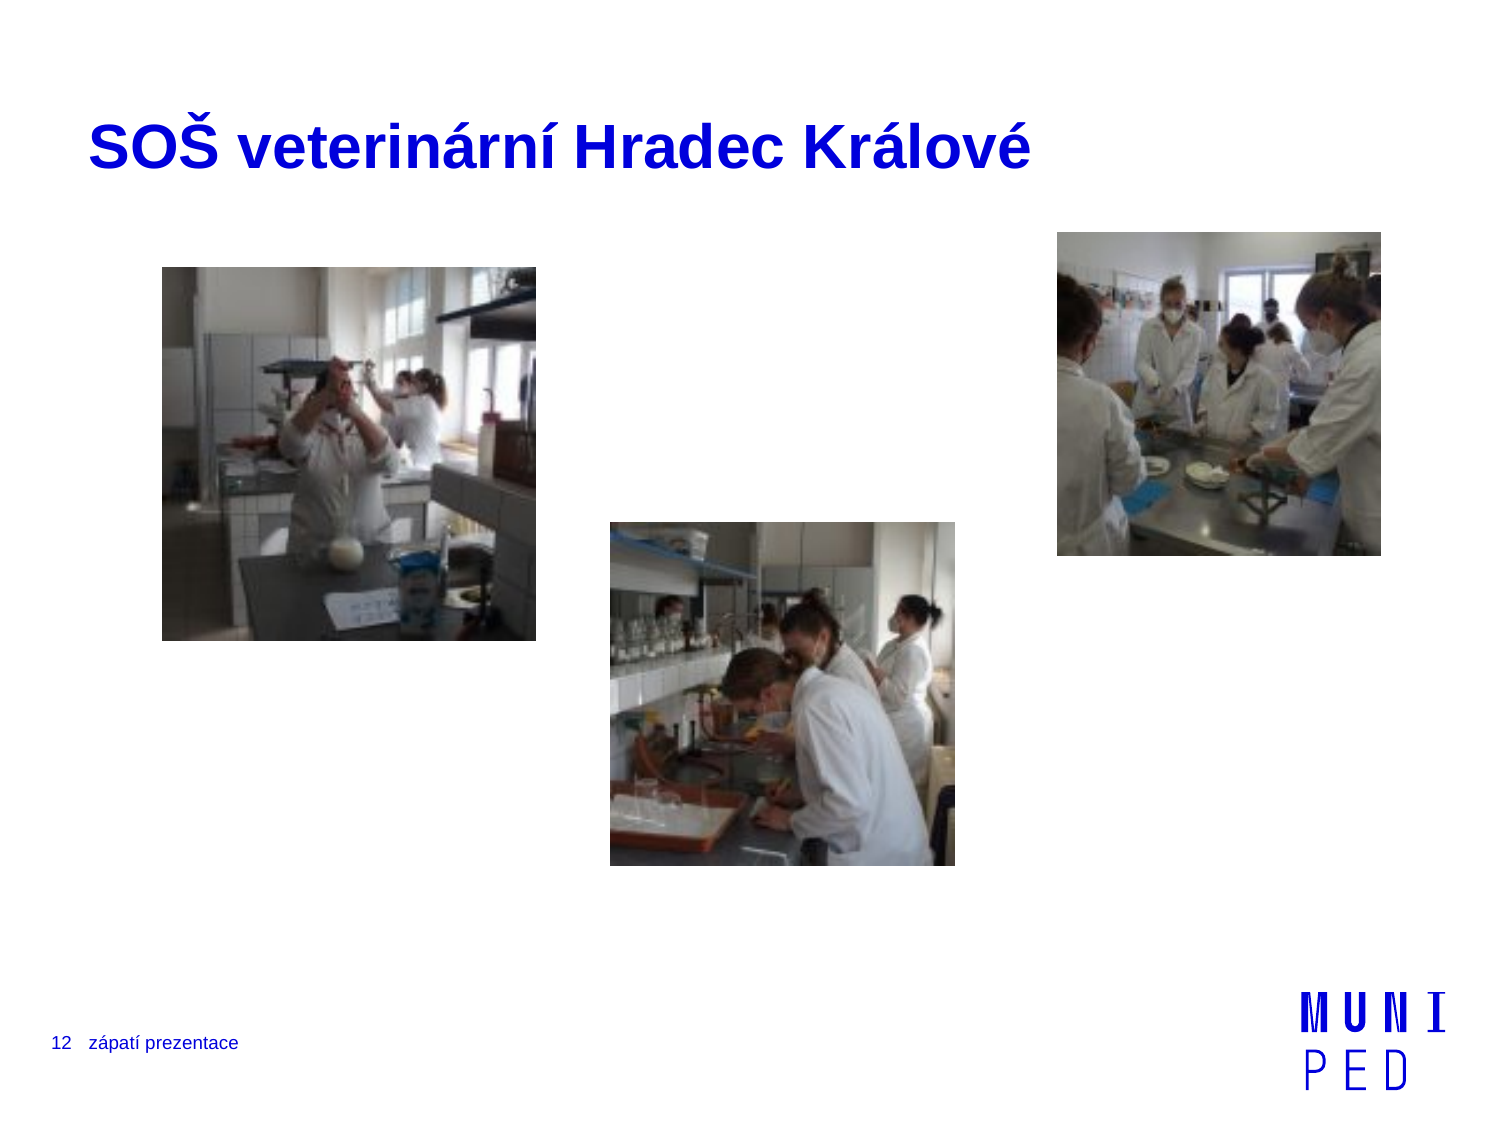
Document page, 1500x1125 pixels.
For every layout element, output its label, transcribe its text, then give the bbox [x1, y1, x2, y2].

picture [162, 267, 537, 641]
footer zápatí prezentace [88, 1021, 1063, 1063]
picture [1057, 232, 1381, 557]
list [610, 522, 955, 867]
slide_number 12 [50, 1021, 82, 1063]
title SOŠ veterinární Hradec Králové [88, 118, 1412, 193]
